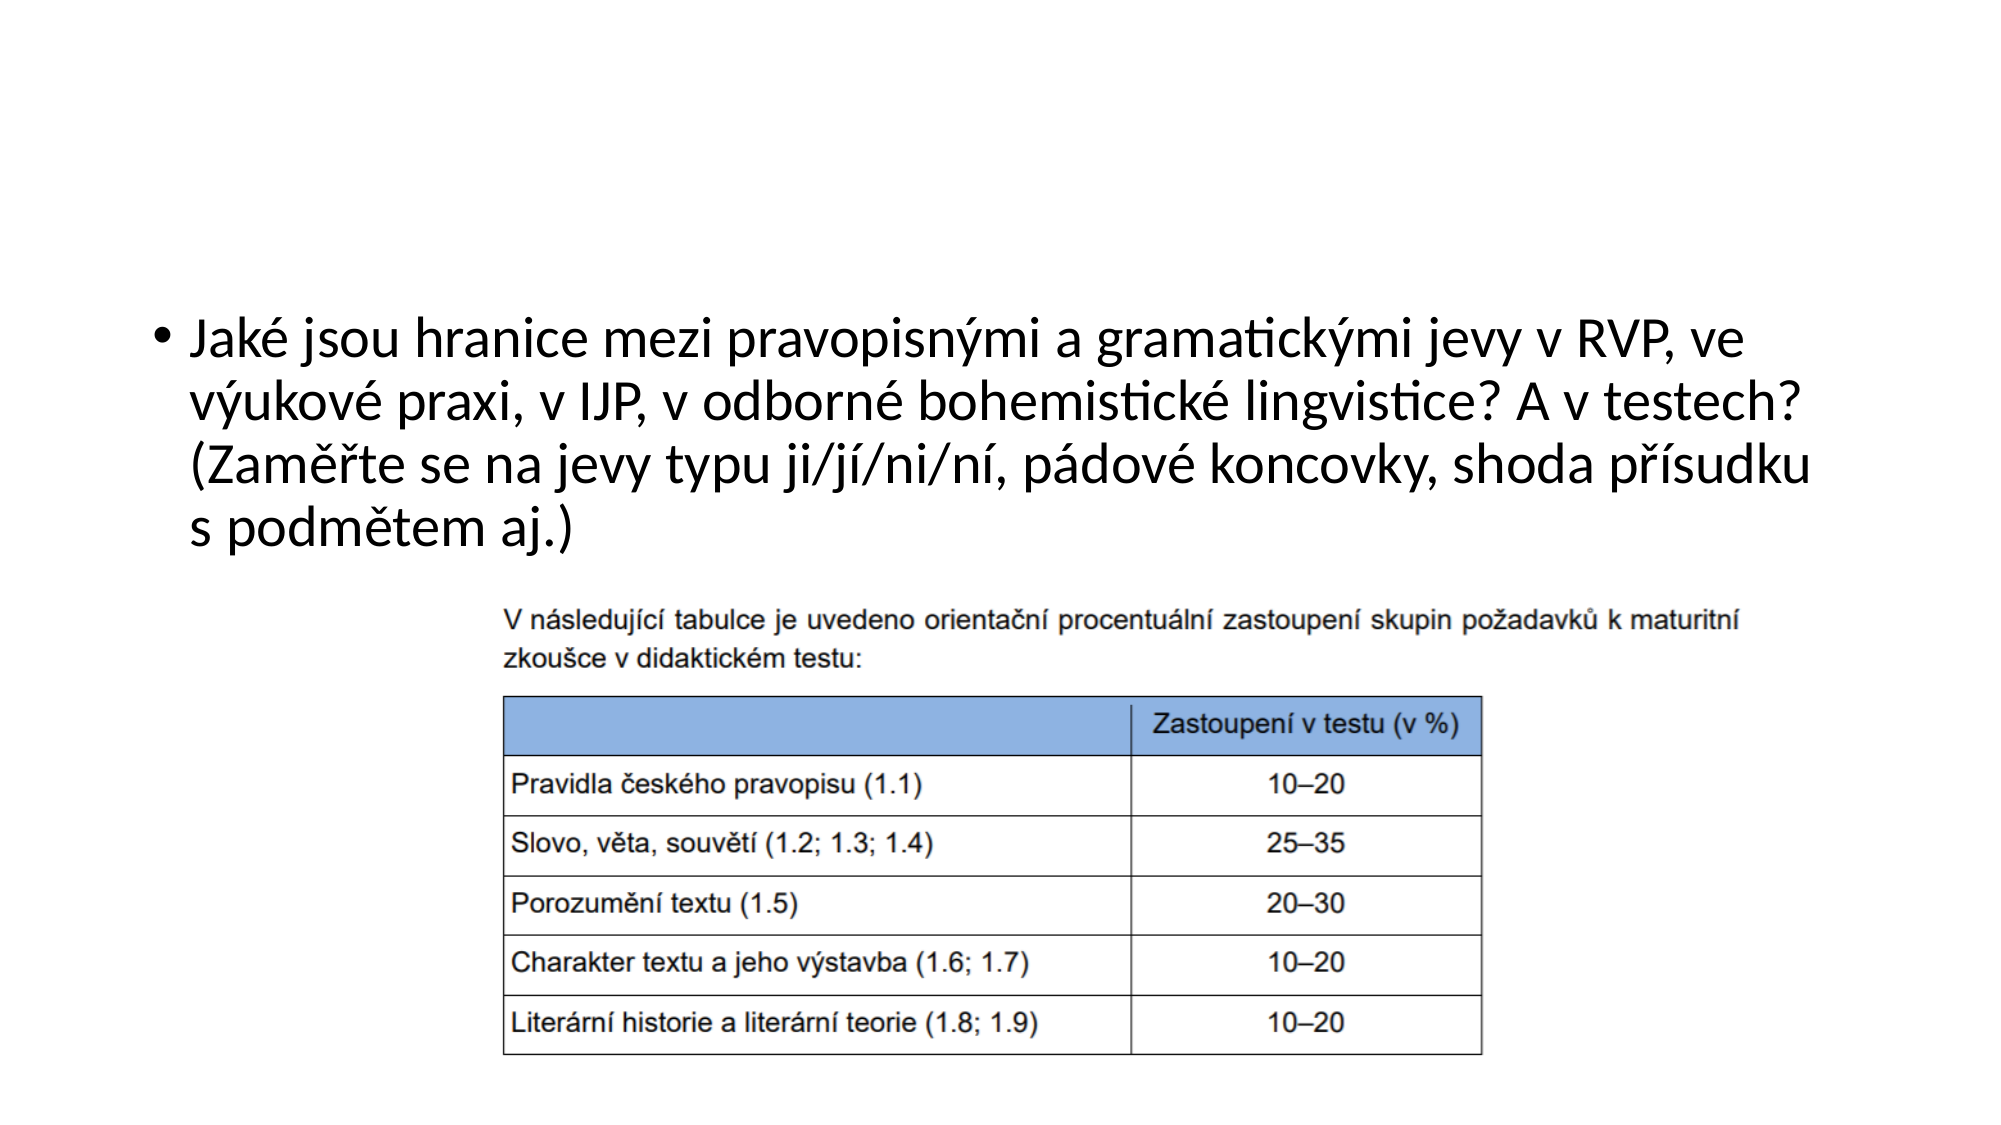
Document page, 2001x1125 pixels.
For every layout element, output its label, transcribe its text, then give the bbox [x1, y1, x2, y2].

list Jaké jsou hranice mezi pravopisnými a gramatickými jevy v RVP, ve výukové praxi, v IJP, v odborné bohemistické lingvistice? A v testech? (Zaměřte se na jevy typu ji/jí/ni/ní, pádové koncovky, shoda přísudku s podmětem aj.) [137, 299, 1863, 1014]
picture [480, 578, 1758, 1078]
